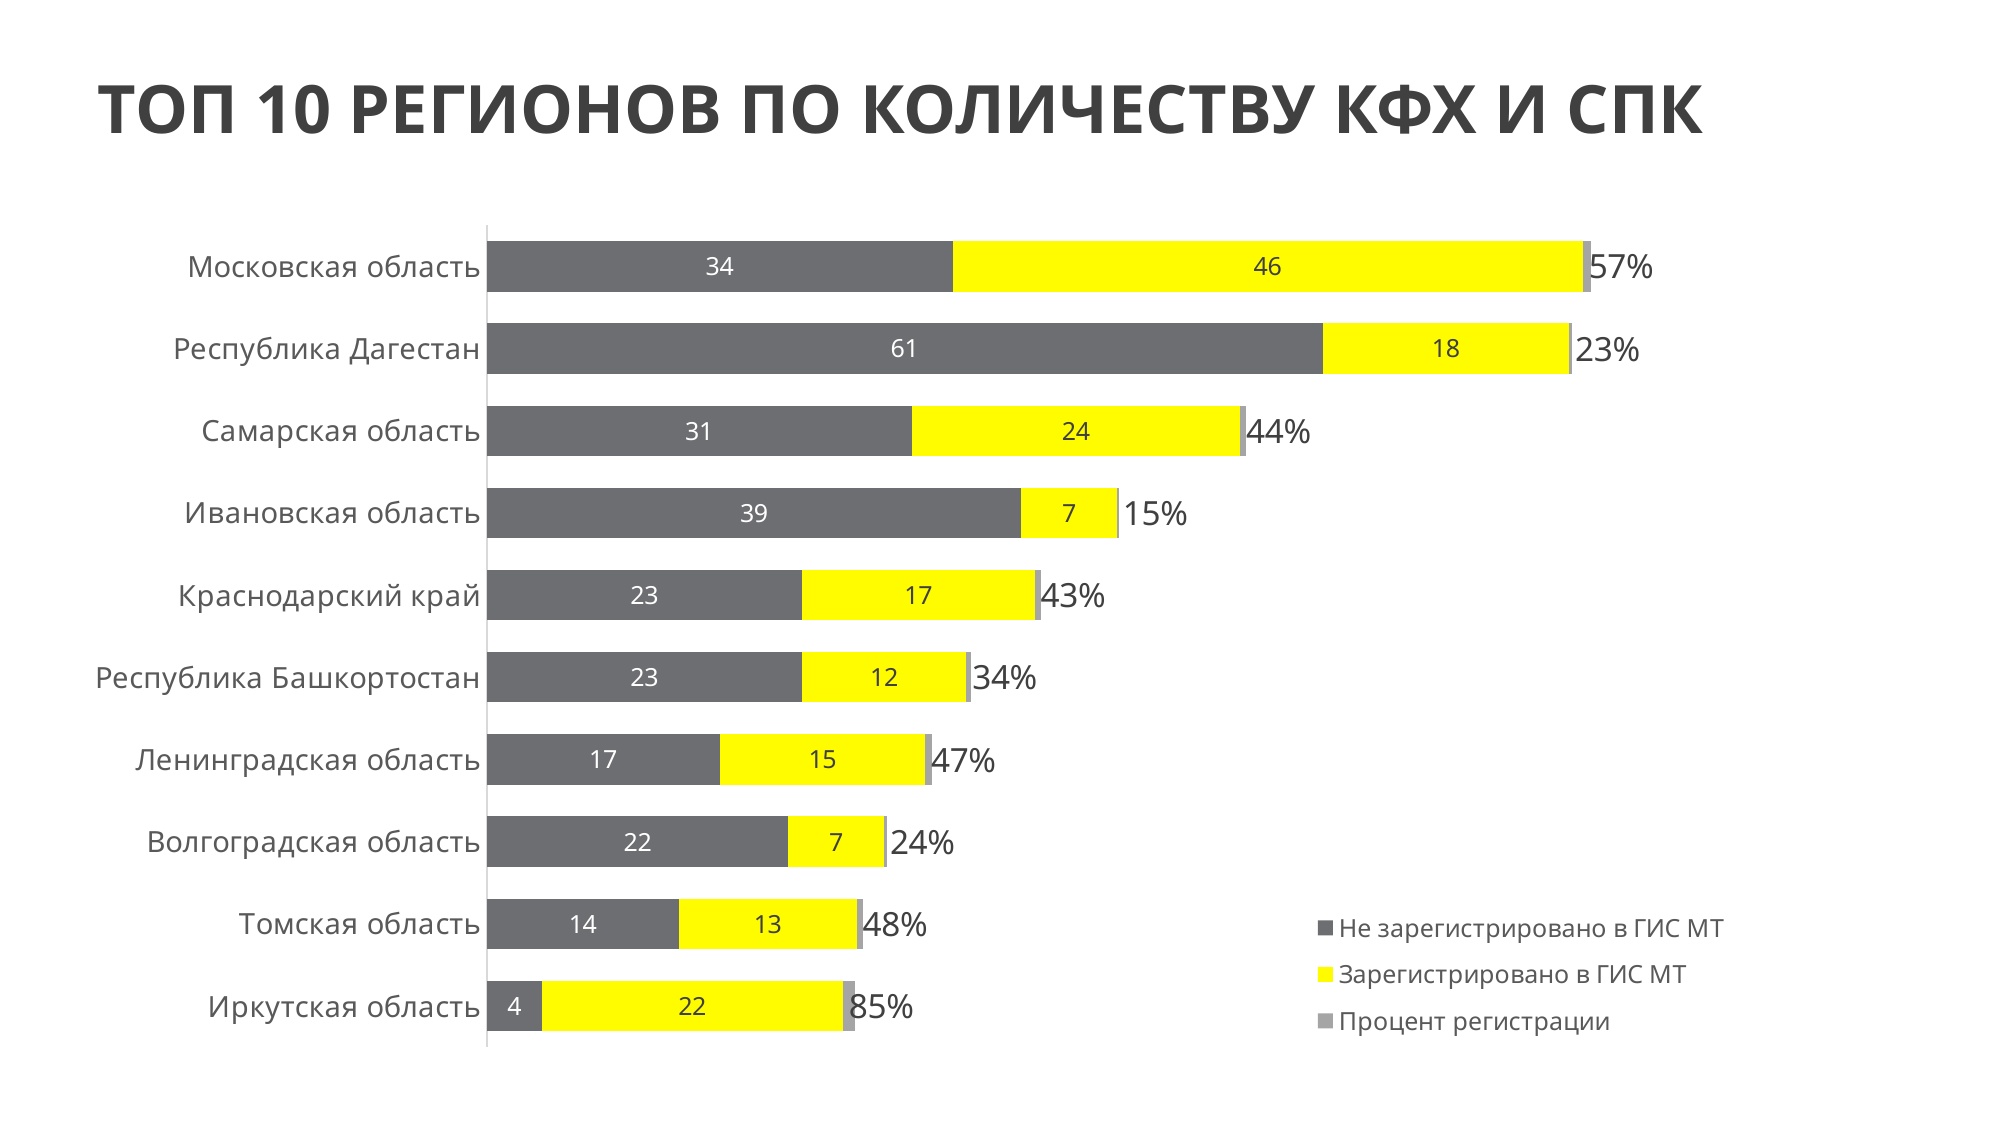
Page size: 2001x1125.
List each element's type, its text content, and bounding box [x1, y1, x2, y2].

chart [0, 205, 1734, 1068]
text_box ТОП 10 РЕГИОНОВ ПО КОЛИЧЕСТВУ КФХ И СПК [82, 74, 1782, 155]
